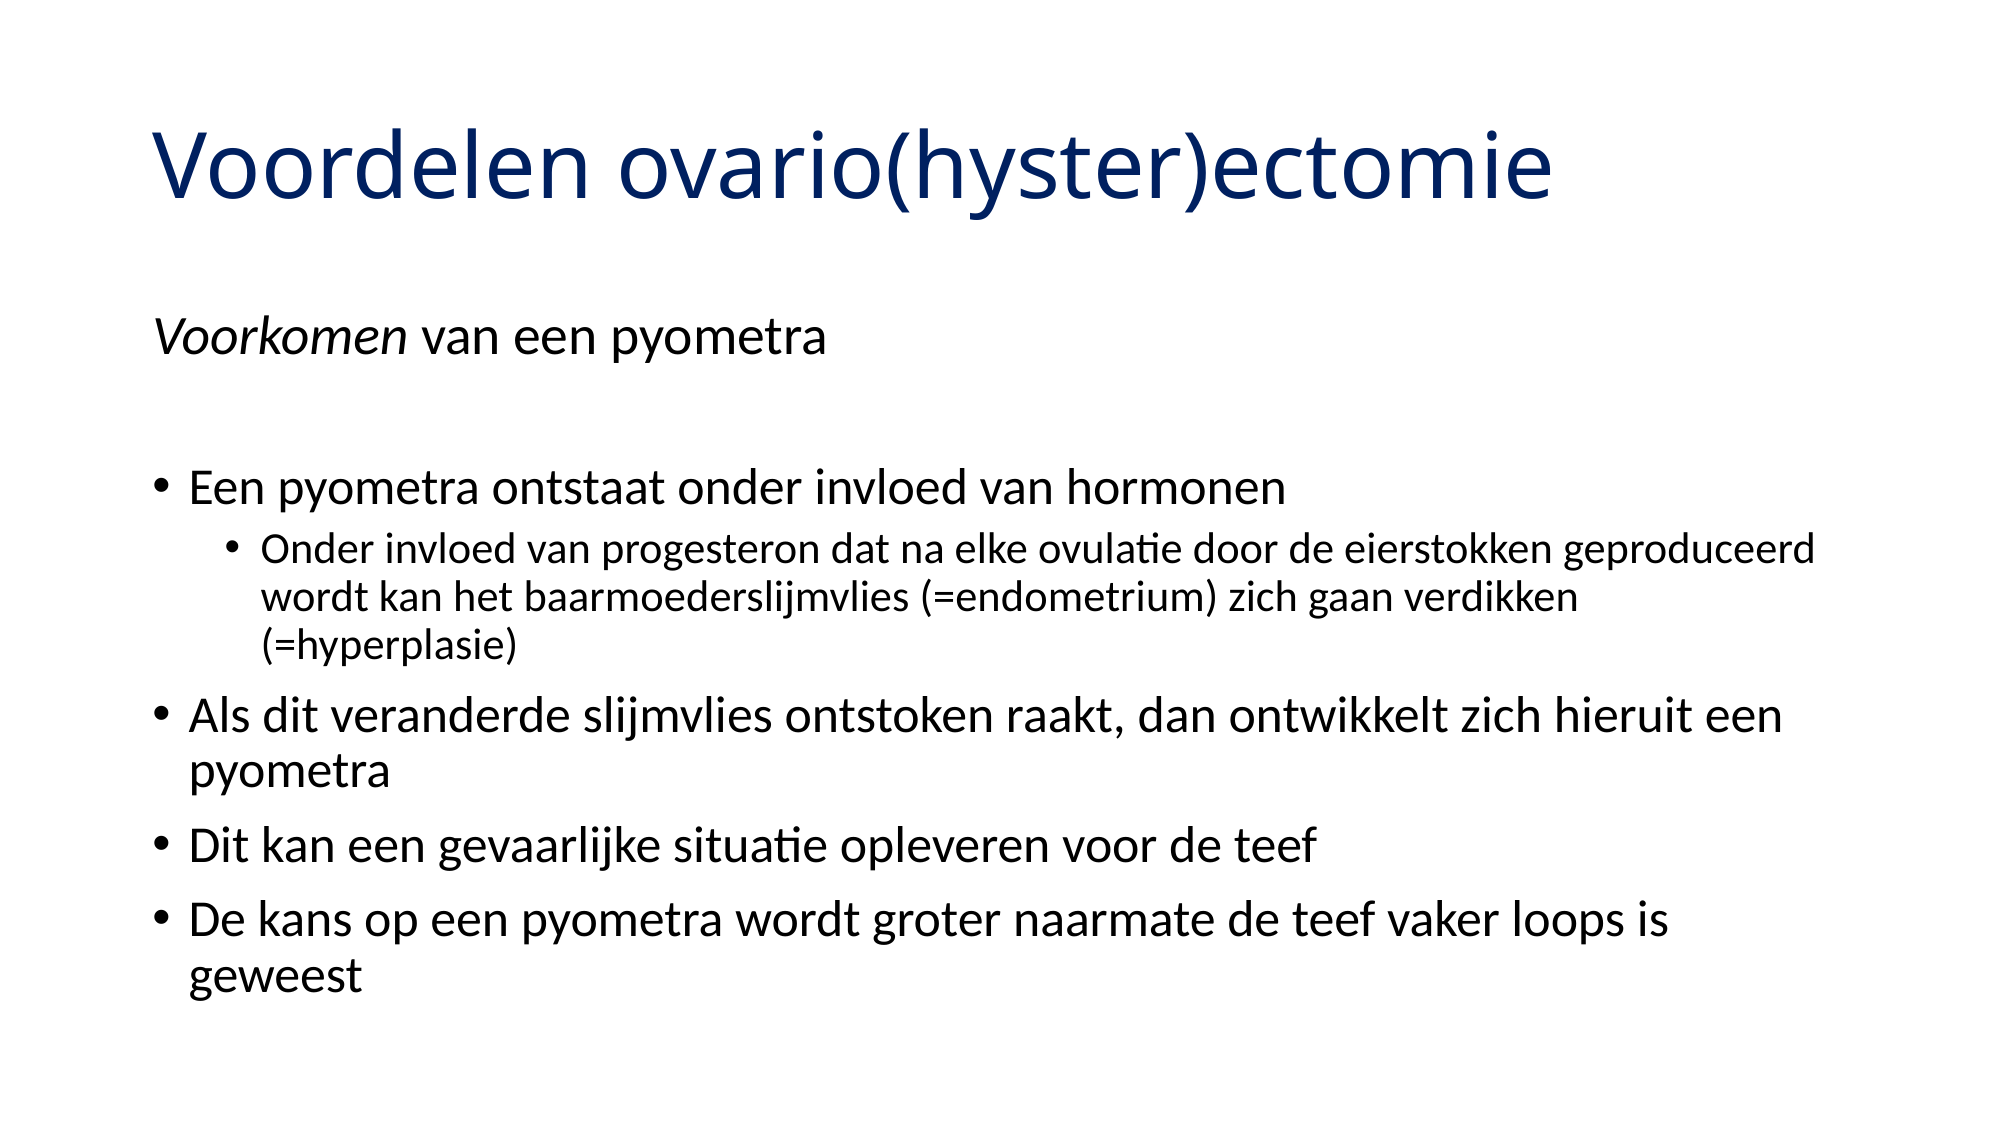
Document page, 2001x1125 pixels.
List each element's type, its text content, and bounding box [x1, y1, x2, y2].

list Voorkomen van een pyometra Een pyometra ontstaat onder invloed van hormonen Onder invloed van progesteron dat na elke ovulatie door de eierstokken geproduceerd wordt kan het baarmoederslijmvlies (=endometrium) zich gaan verdikken (=hyperplasie) Als dit veranderde slijmvlies ontstoken raakt, dan ontwikkelt zich hieruit een pyometra Dit kan een gevaarlijke situatie opleveren voor de teef De kans op een pyometra wordt groter naarmate de teef vaker loops is geweest [137, 299, 1863, 1014]
title Voordelen ovario(hyster)ectomie [137, 59, 1863, 278]
